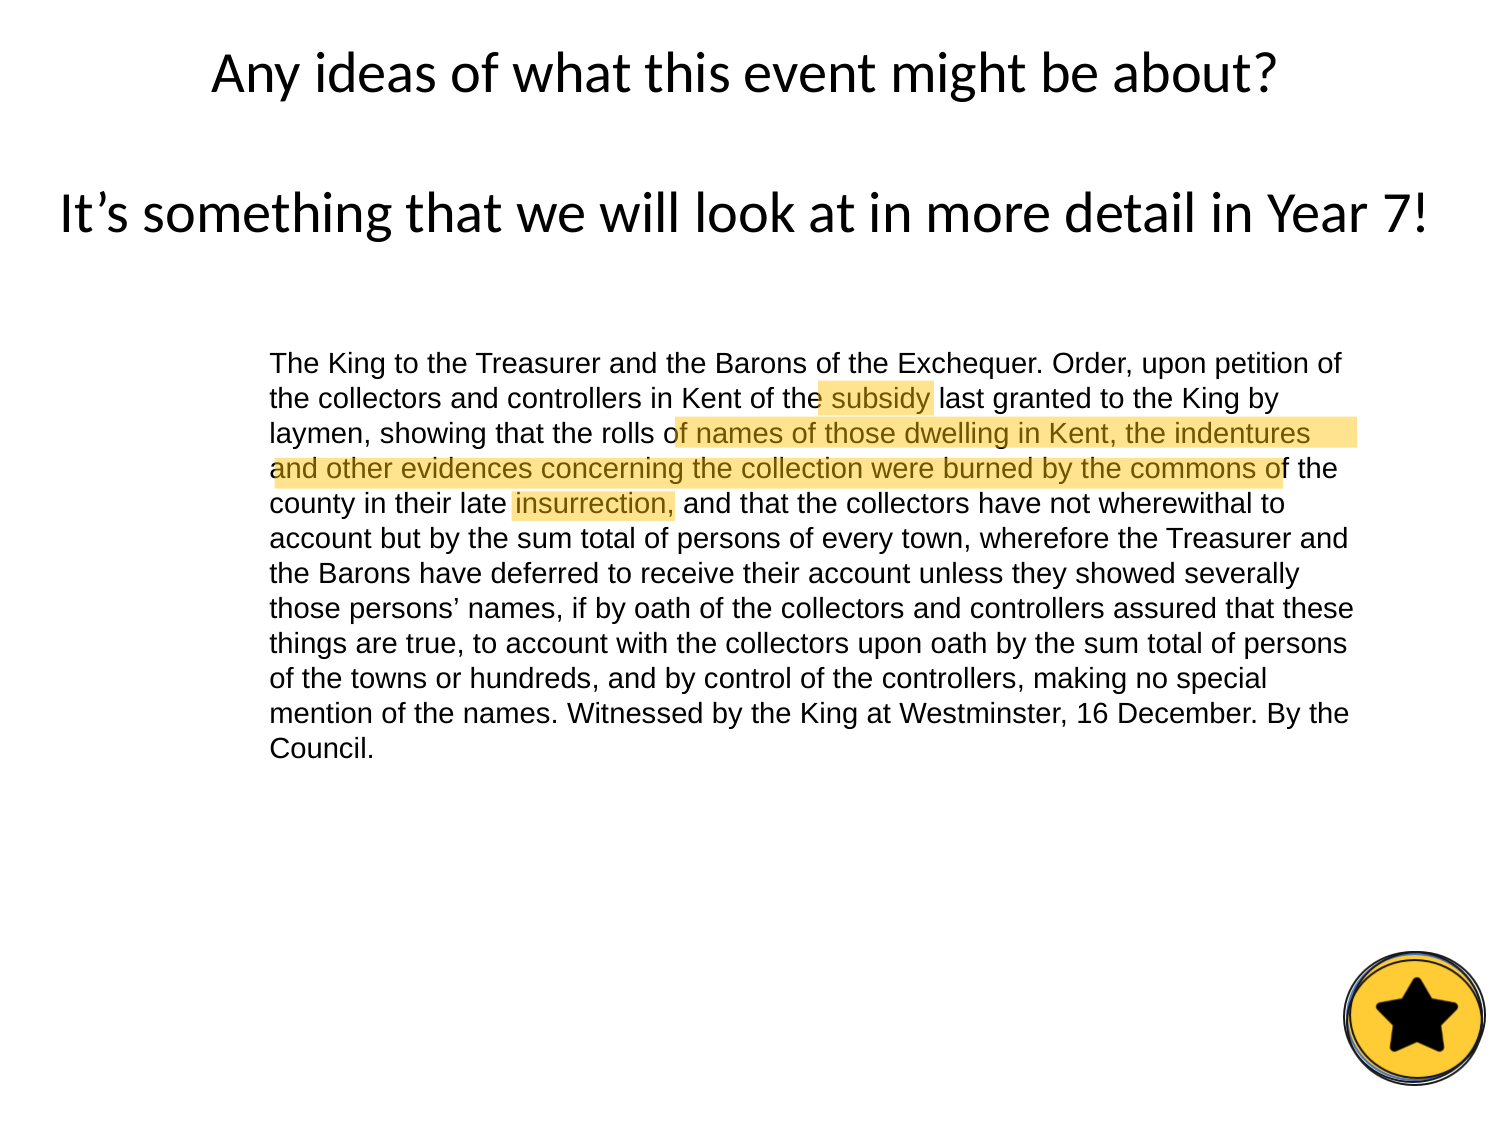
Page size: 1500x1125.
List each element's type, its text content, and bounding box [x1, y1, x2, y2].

text_box [674, 416, 1358, 449]
text_box [511, 490, 676, 522]
text_box [274, 457, 1284, 490]
text_box [817, 380, 935, 416]
text_box Any ideas of what this event might be about? It’s something that we will look at in more detail in Year 7! [18, 26, 1473, 252]
text_box The King to the Treasurer and the Barons of the Exchequer. Order, upon petition of the collectors and controllers in Kent of the subsidy last granted to the King by laymen, showing that the rolls of names of those dwelling in Kent, the indentures and other evidences concerning the collection were burned by the commons of the county in their late insurrection, and that the collectors have not wherewithal to account but by the sum total of persons of every town, wherefore the Treasurer and the Barons have deferred to receive their account unless they showed severally those persons’ names, if by oath of the collectors and controllers assured that these things are true, to account with the collectors upon oath by the sum total of persons of the towns or hundreds, and by control of the controllers, making no special mention of the names. Witnessed by the King at Westminster, 16 December. By the Council. [254, 337, 1378, 772]
picture [1343, 951, 1486, 1086]
